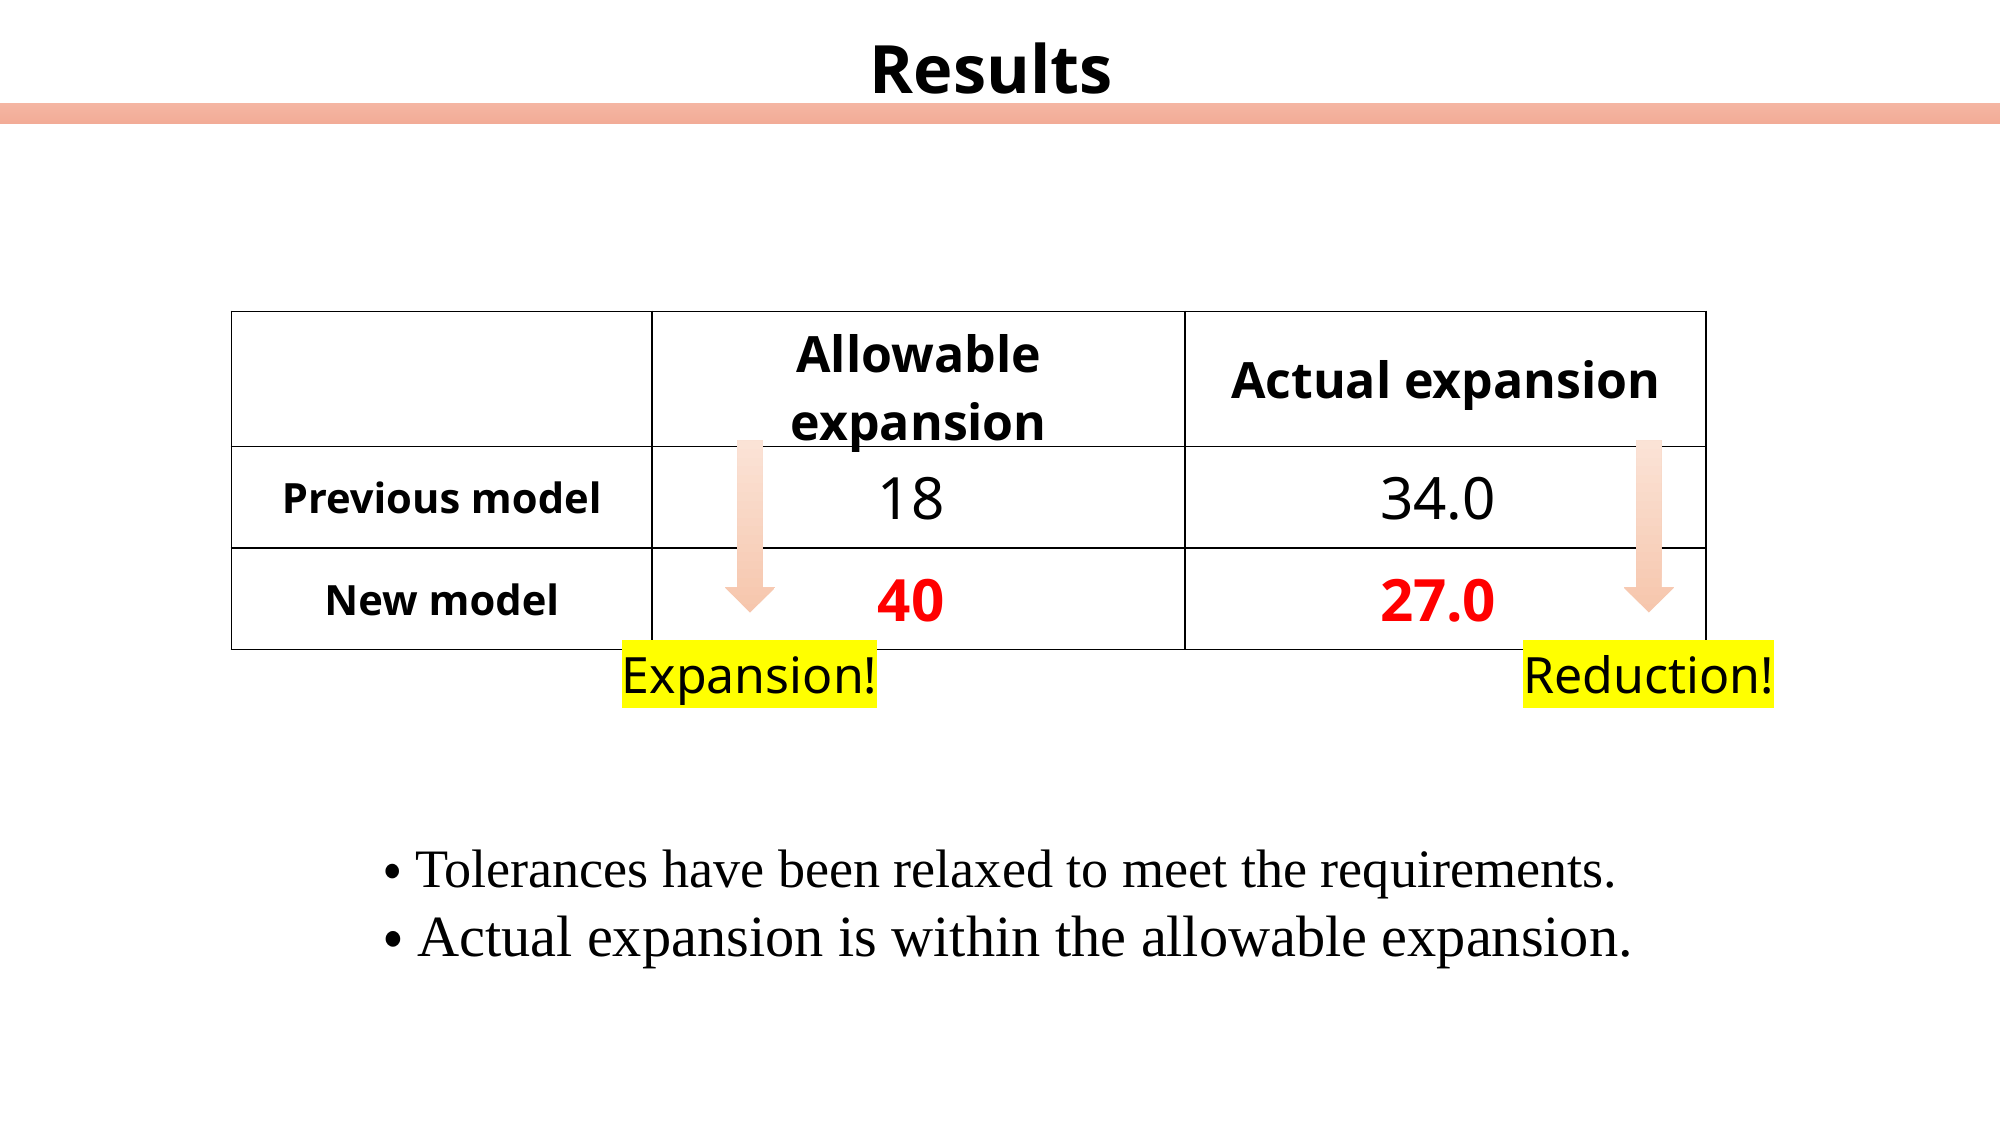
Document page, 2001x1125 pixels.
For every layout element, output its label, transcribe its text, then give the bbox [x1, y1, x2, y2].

text_box [0, 102, 2000, 125]
text_box ・Tolerances have been relaxed to meet the requirements. ・Actual expansion is within the allowable expansion. [369, 825, 1649, 976]
text_box Reduction! [1508, 635, 1790, 711]
text_box Results [855, 19, 1145, 115]
text_box Expansion! [607, 635, 893, 711]
text_box [721, 438, 779, 615]
text_box [1620, 438, 1678, 615]
